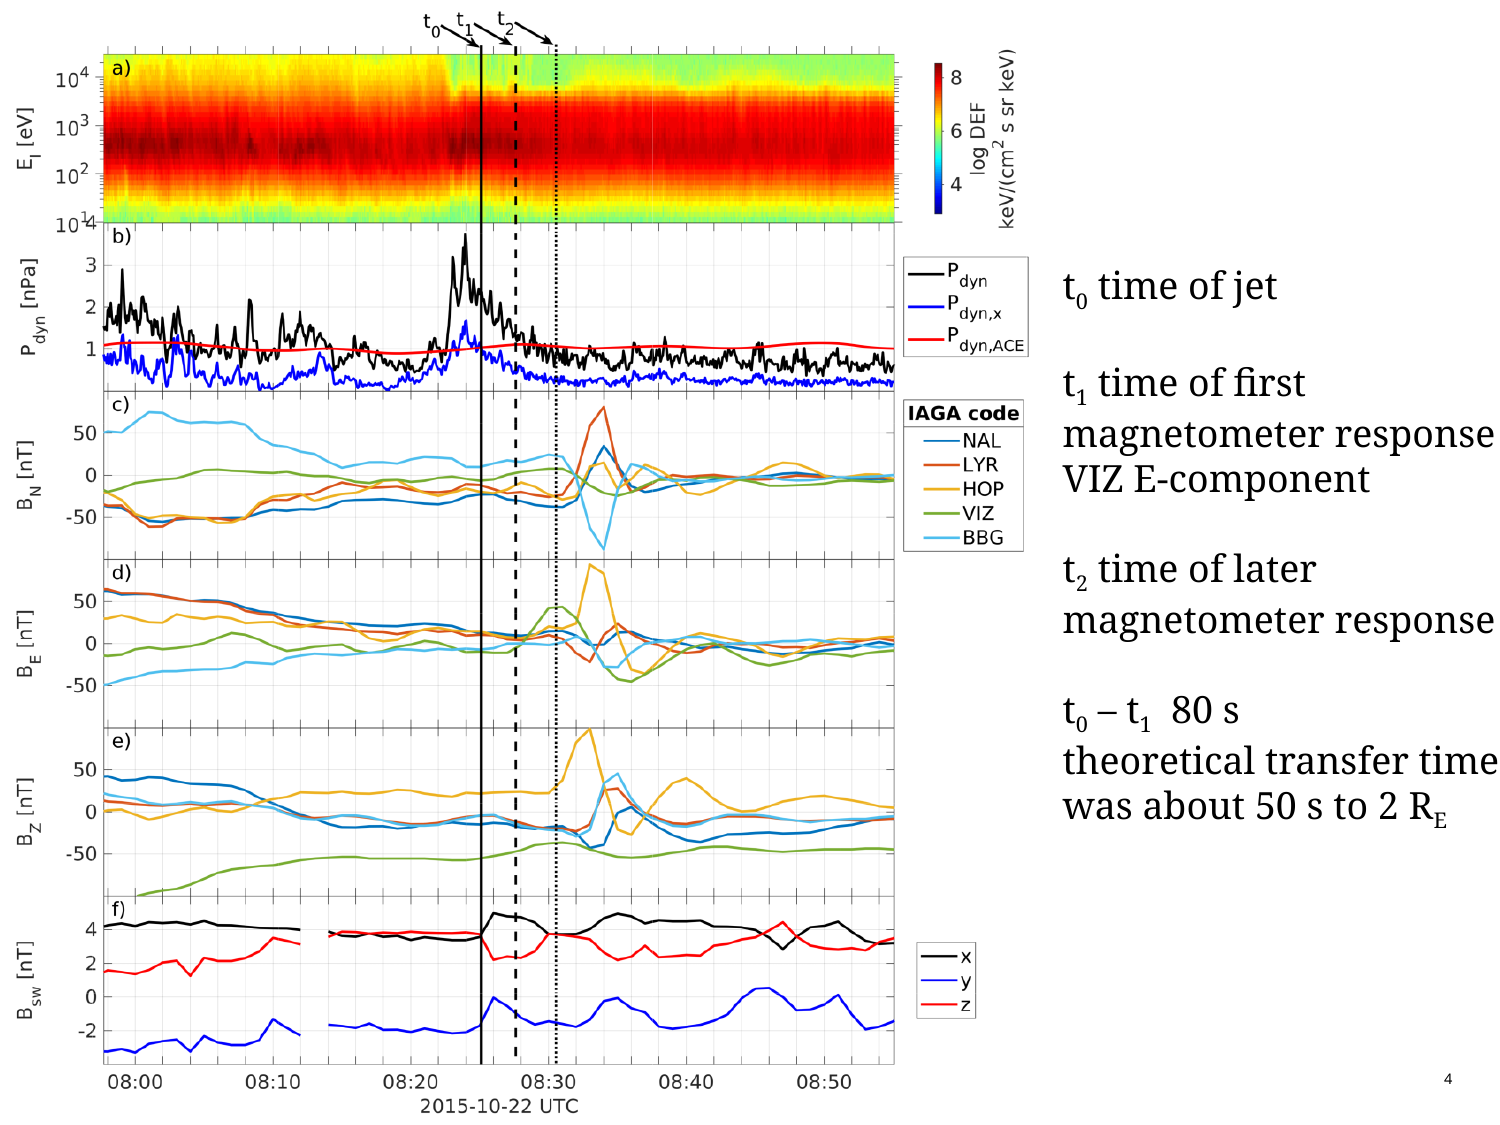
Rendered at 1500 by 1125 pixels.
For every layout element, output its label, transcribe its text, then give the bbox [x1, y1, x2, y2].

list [0, 0, 1036, 1125]
slide_number 4 [1275, 1071, 1453, 1088]
